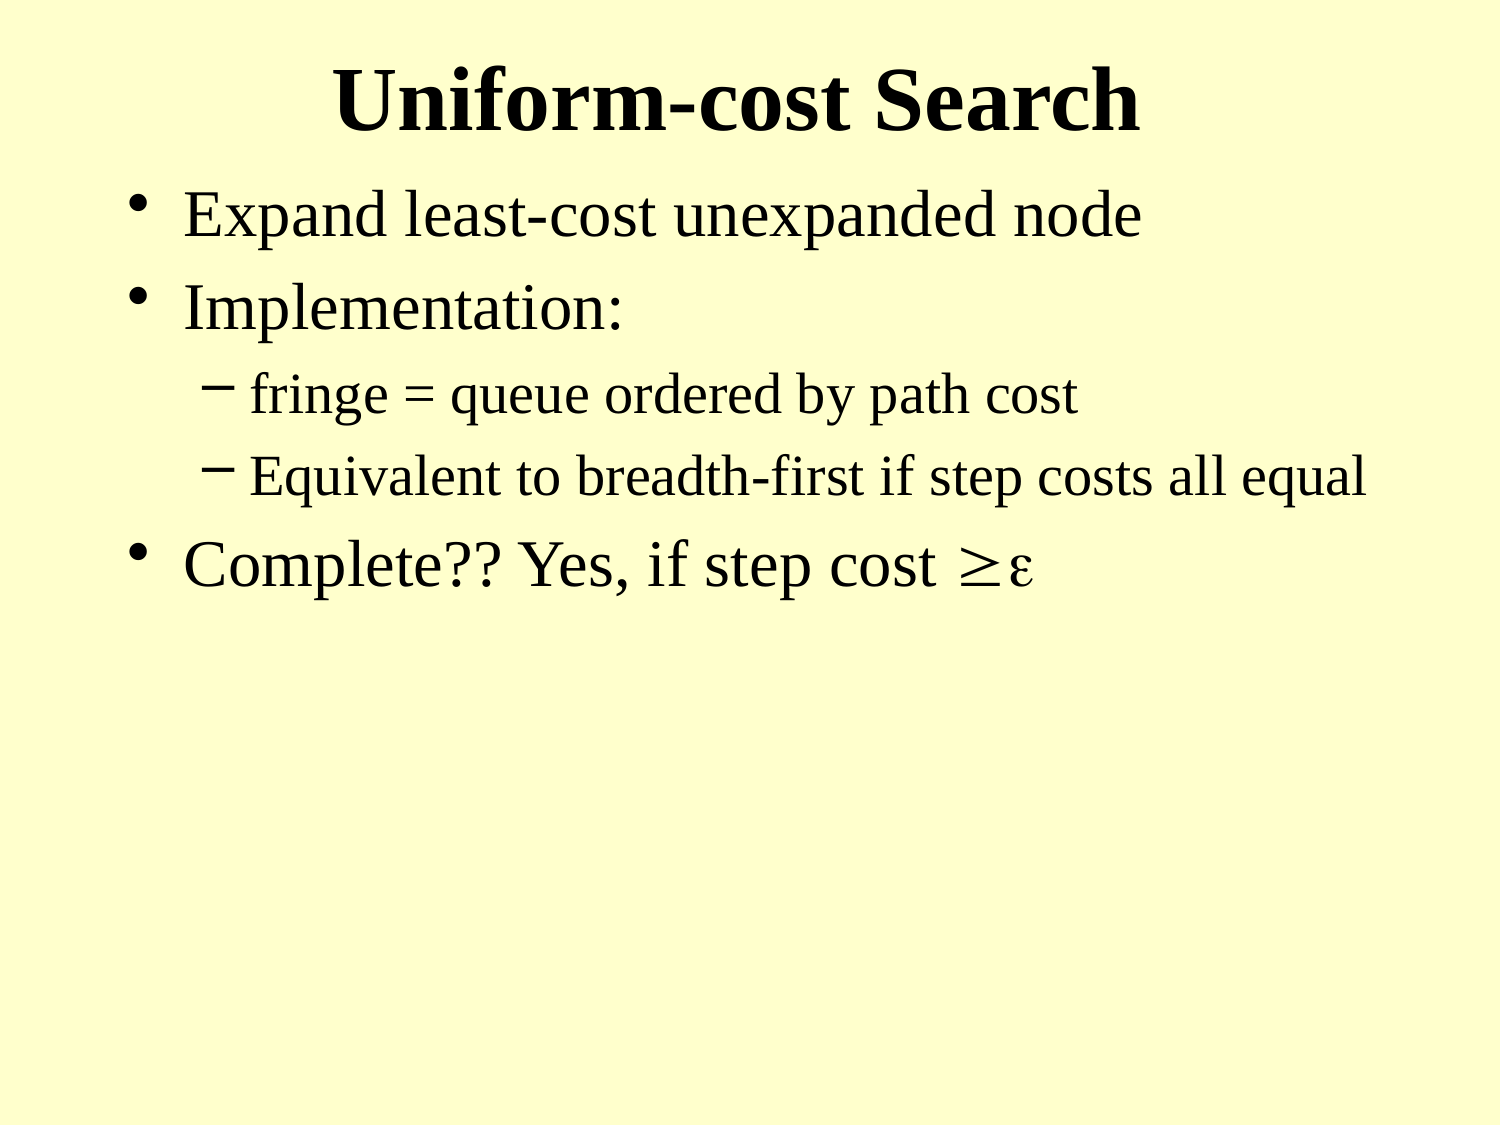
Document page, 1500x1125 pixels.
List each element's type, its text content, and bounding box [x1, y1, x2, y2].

title Uniform-cost Search [99, 0, 1375, 188]
list Expand least-cost unexpanded node Implementation: fringe = queue ordered by path cost Equivalent to breadth-first if step costs all equal Complete?? Yes, if step cost  [112, 162, 1388, 988]
